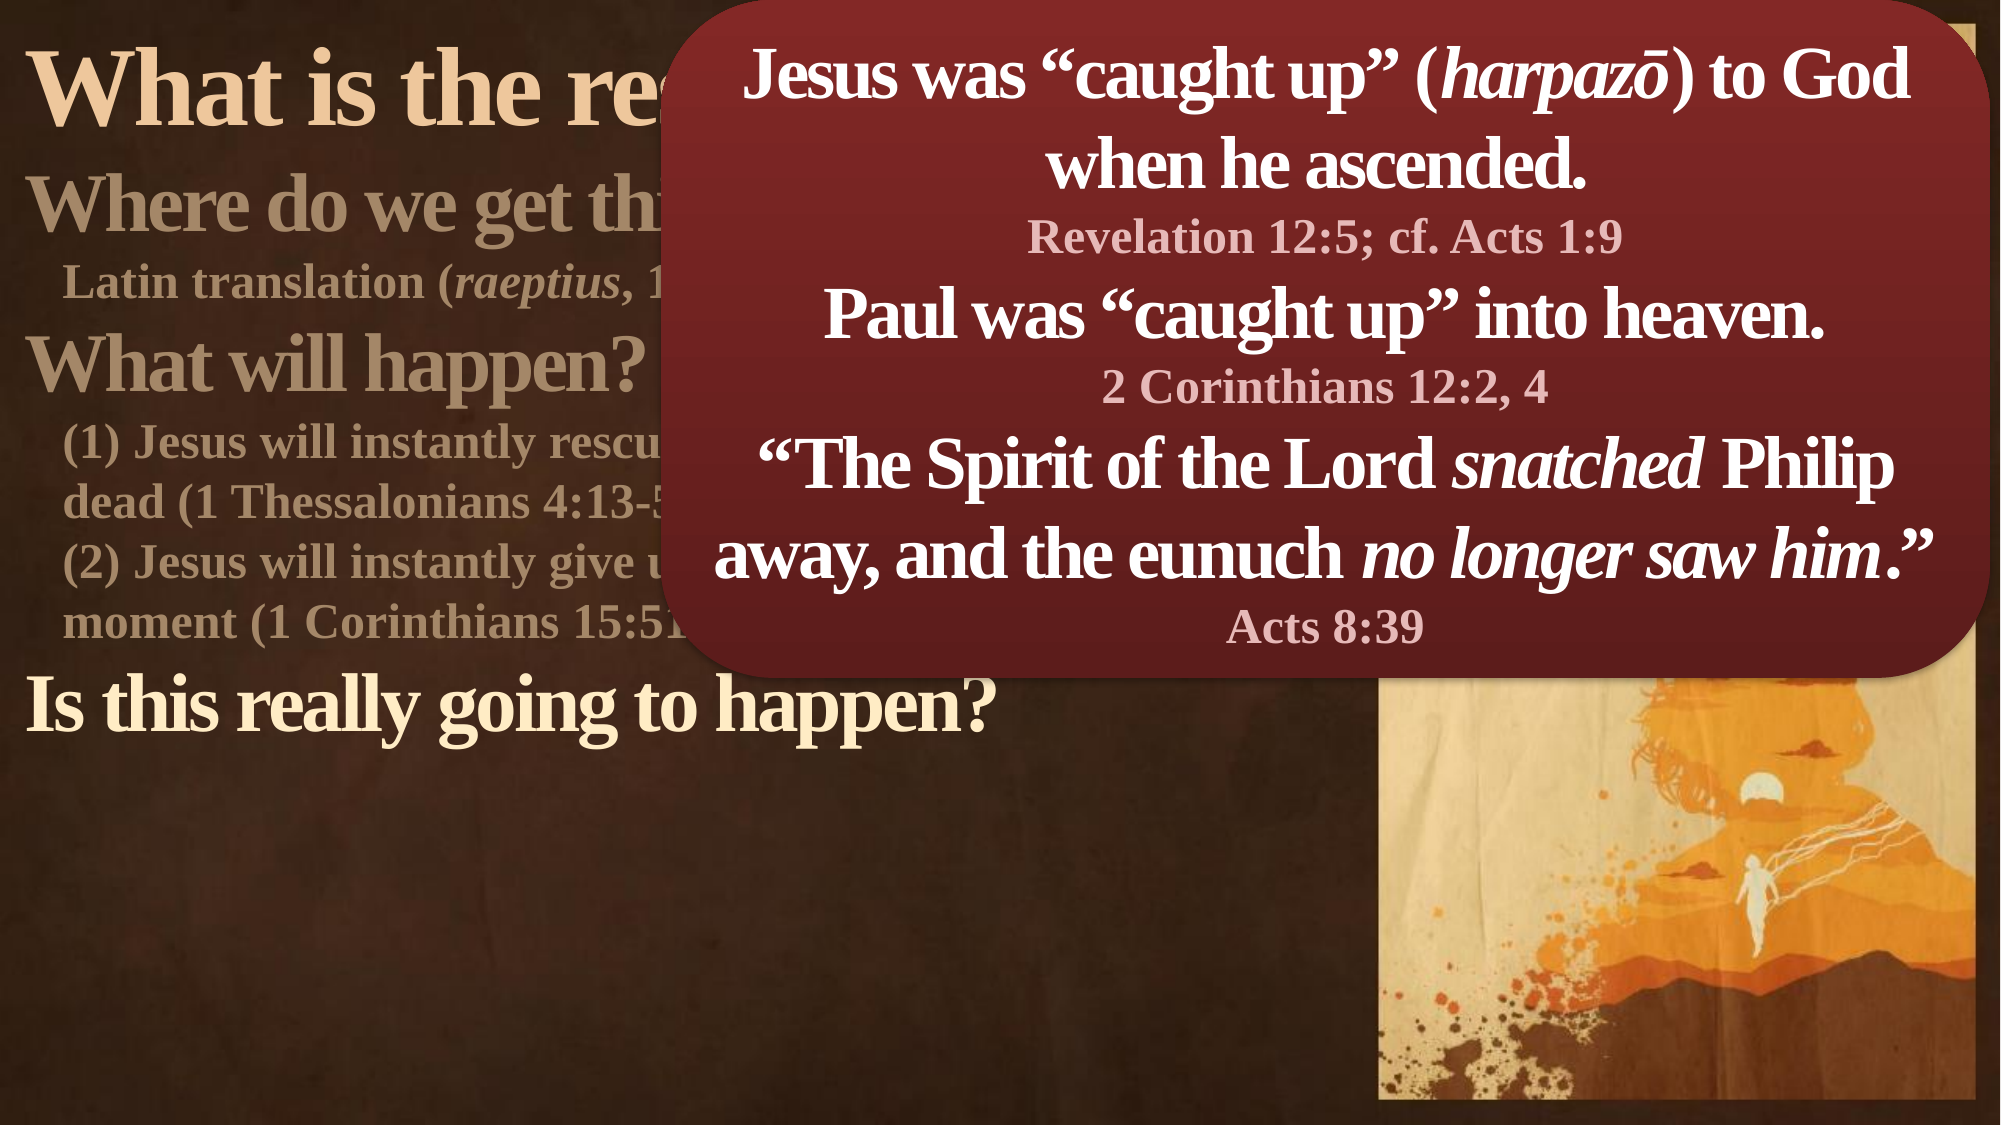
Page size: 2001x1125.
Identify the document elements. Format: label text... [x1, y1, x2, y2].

text_box What is the rescue? Where do we get this term? Latin translation (raeptius, 1 Thessalonians 4:17). What will happen? (1) Jesus will instantly rescue all Christians—both alive and dead (1 Thessalonians 4:13-5:11). (2) Jesus will instantly give us resurrected bodies at this moment (1 Corinthians 15:51-53). Is this really going to happen? [9, 5, 1373, 756]
text_box Jesus was “caught up” (harpazō) to God when he ascended. Revelation 12:5; cf. Acts 1:9 Paul was “caught up” into heaven. 2 Corinthians 12:2, 4 “The Spirit of the Lord snatched Philip away, and the eunuch no longer saw him.” Acts 8:39 [658, 0, 1993, 680]
picture [0, 0, 2001, 1125]
